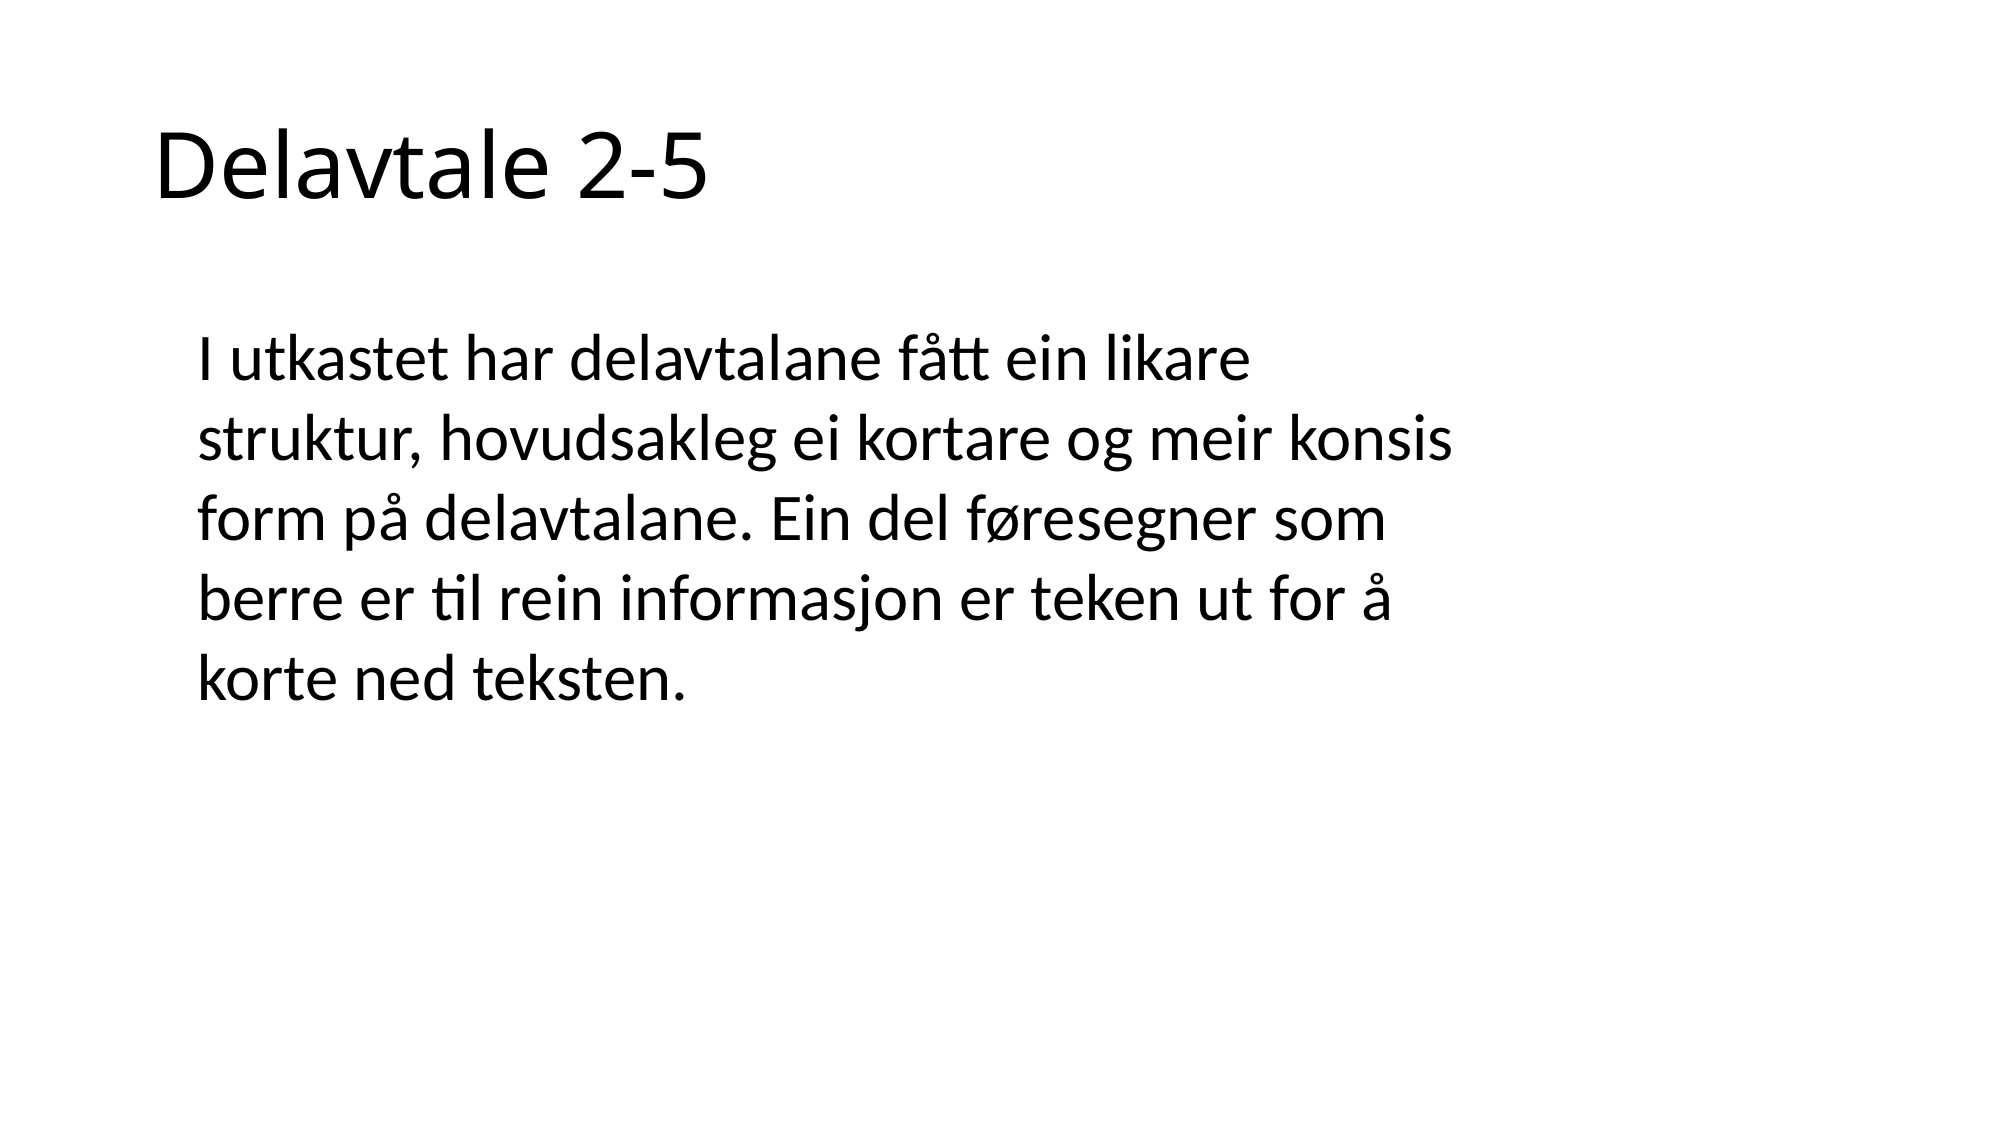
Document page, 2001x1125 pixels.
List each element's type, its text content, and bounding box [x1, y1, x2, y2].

title Delavtale 2-5 [137, 59, 1863, 278]
text_box I utkastet har delavtalane fått ein likare struktur, hovudsakleg ei kortare og meir konsis form på delavtalane. Ein del føresegner som berre er til rein informasjon er teken ut for å korte ned teksten. [182, 261, 1500, 722]
